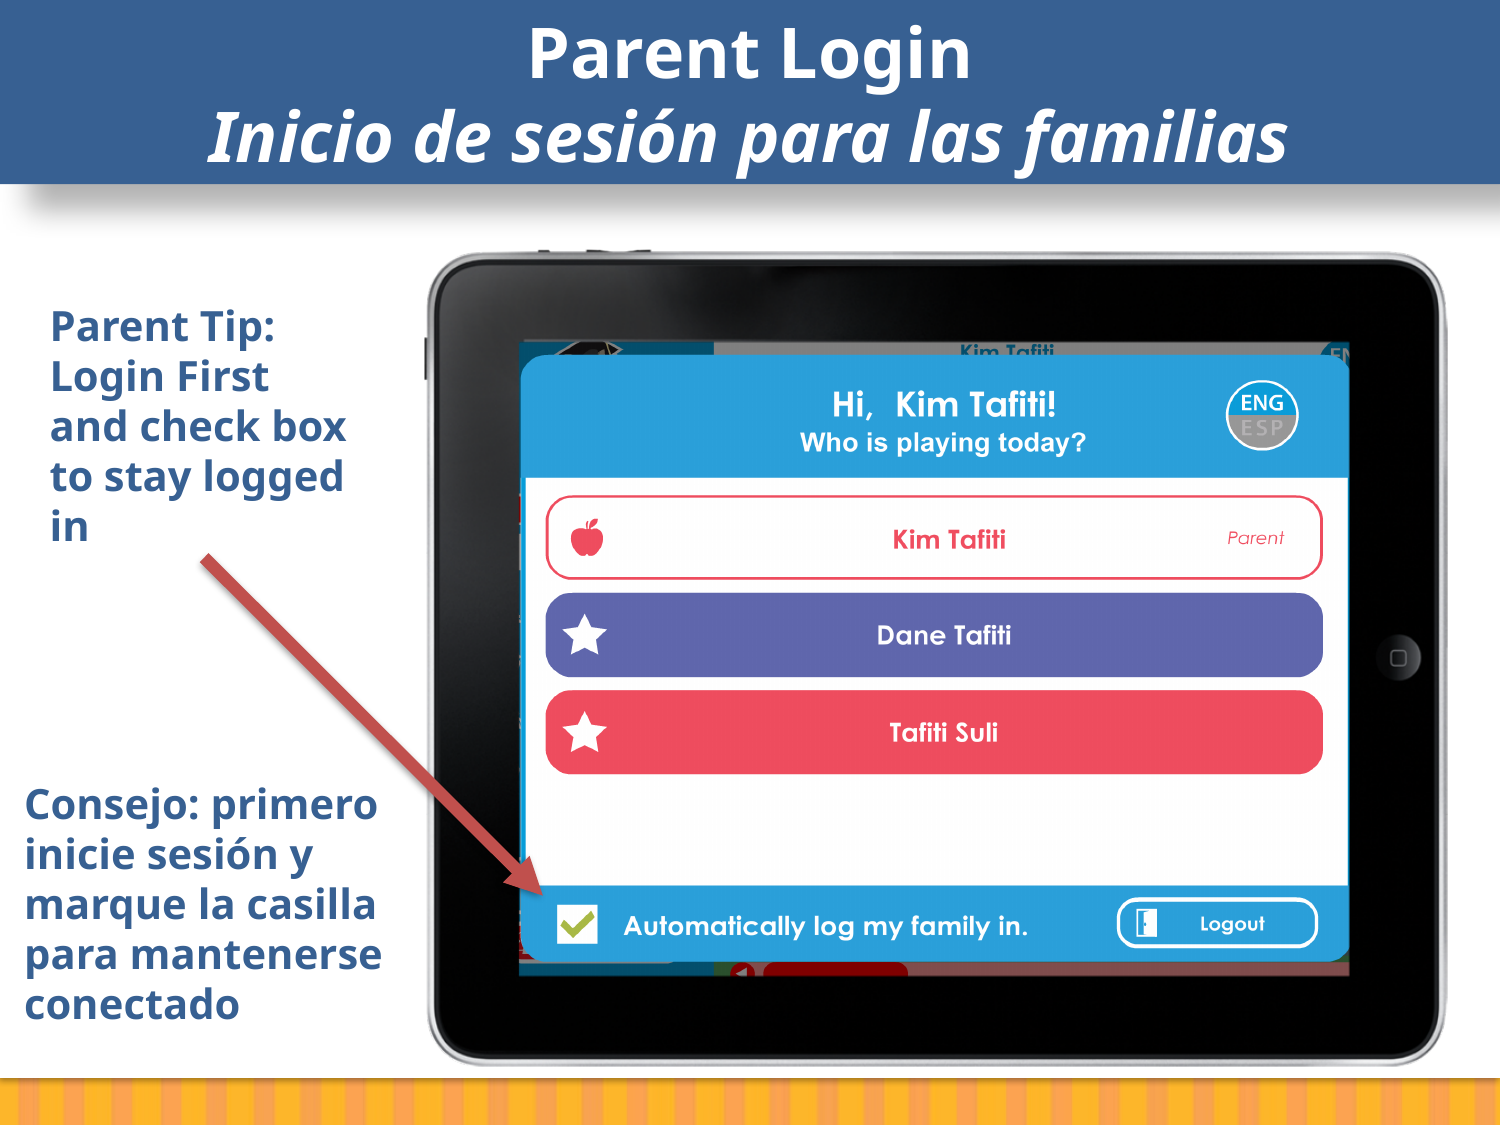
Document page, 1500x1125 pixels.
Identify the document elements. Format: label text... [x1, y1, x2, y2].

picture [0, 1078, 1500, 1125]
text_box Parent Tip: Login First and check box to stay logged in [34, 292, 374, 558]
text_box Consejo: primero inicie sesión y marque la casilla para mantenerse conectado [9, 770, 399, 1035]
text_box Parent Login Inicio de sesión para las familias [0, 0, 1500, 186]
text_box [203, 509, 544, 896]
picture [424, 249, 1448, 1067]
